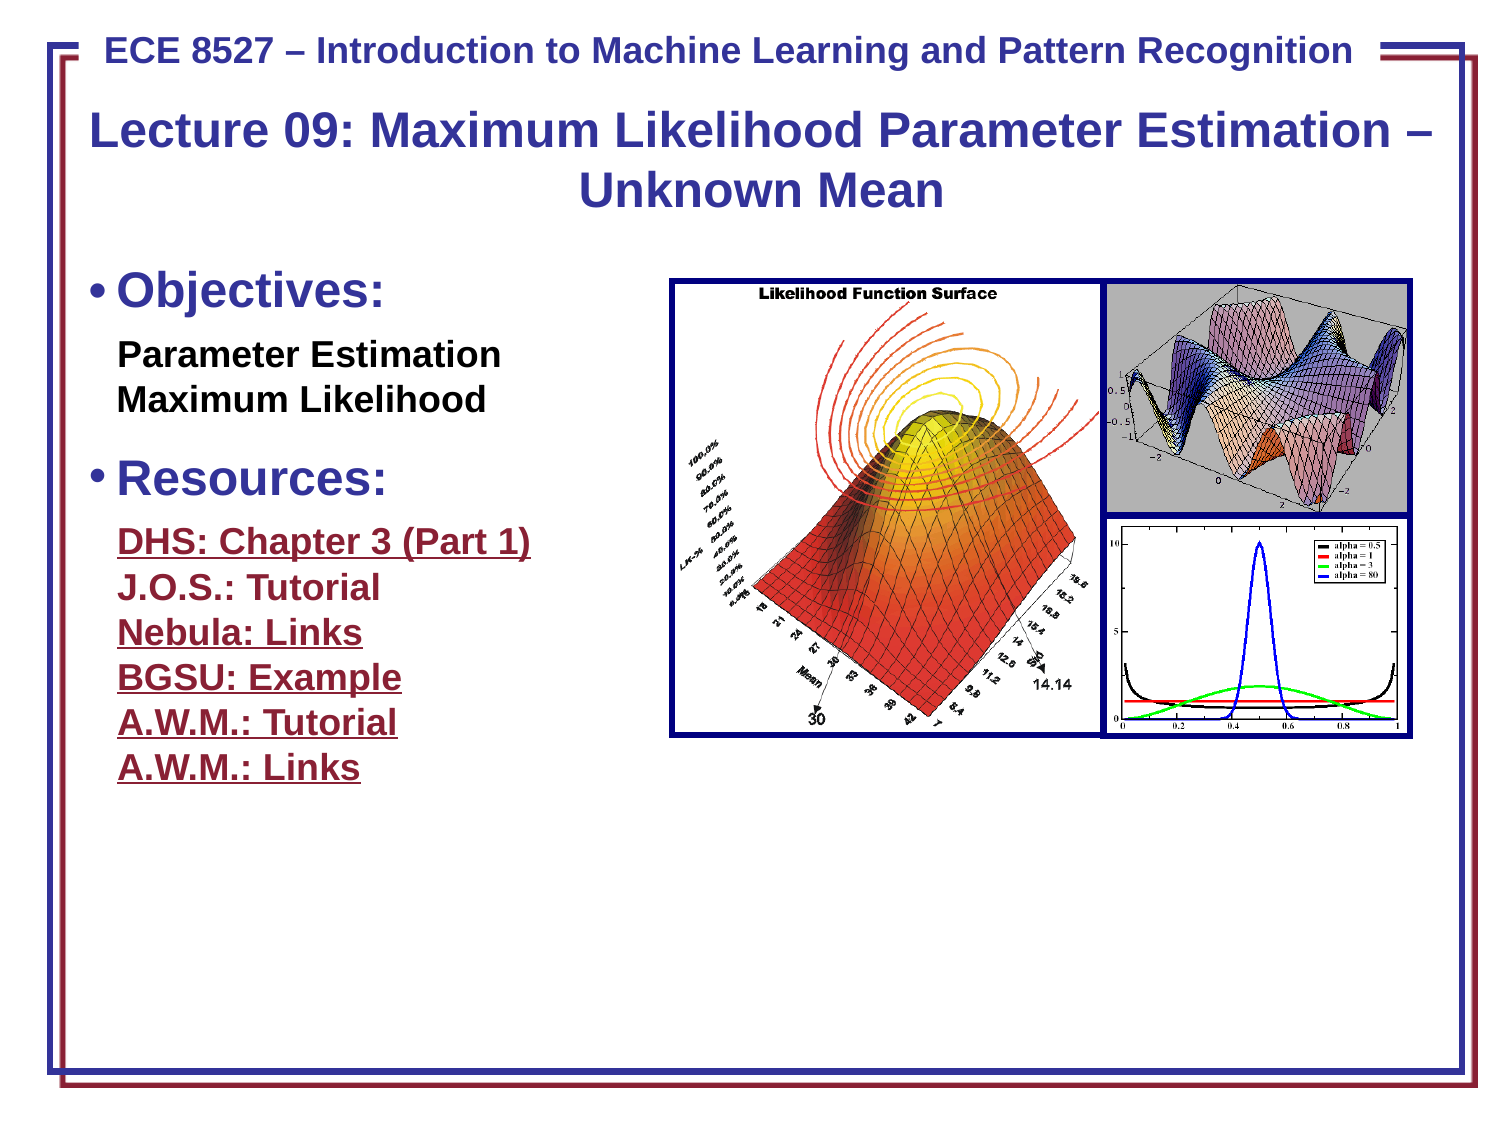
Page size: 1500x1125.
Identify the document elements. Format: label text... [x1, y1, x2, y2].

text_box Lecture 09: Maximum Likelihood Parameter Estimation – Unknown Mean [67, 90, 1457, 226]
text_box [1106, 284, 1407, 733]
text_box • Objectives: Parameter Estimation Maximum Likelihood Resources: DHS: Chapter 3 (Part 1) J.O.S.: Tutorial Nebula: Links BGSU: Example A.W.M.: Tutorial A.W.M.: Links [88, 257, 576, 1060]
picture [674, 284, 1106, 733]
